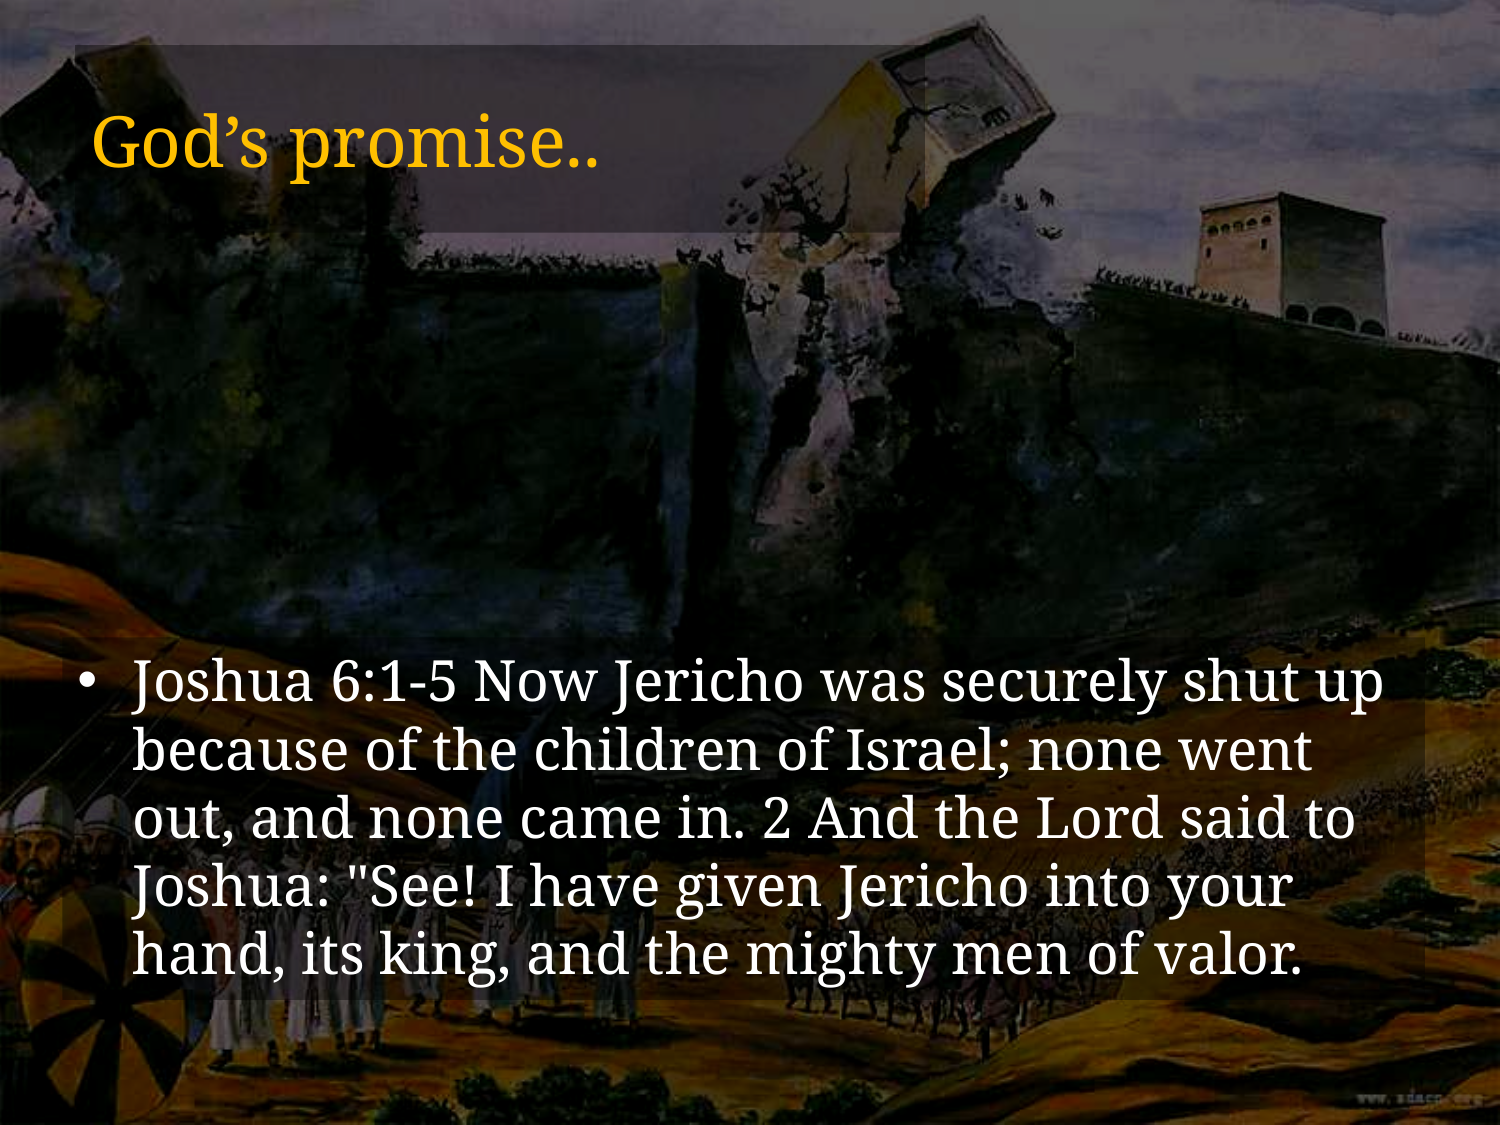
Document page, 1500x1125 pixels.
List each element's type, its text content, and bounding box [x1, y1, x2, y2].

list Joshua 6:1-5 Now Jericho was securely shut up because of the children of Israel; none went out, and none came in. 2 And the Lord said to Joshua: "See! I have given Jericho into your hand, its king, and the mighty men of valor. [62, 637, 1425, 1000]
picture [0, 0, 1500, 1125]
title God’s promise.. [75, 45, 925, 233]
